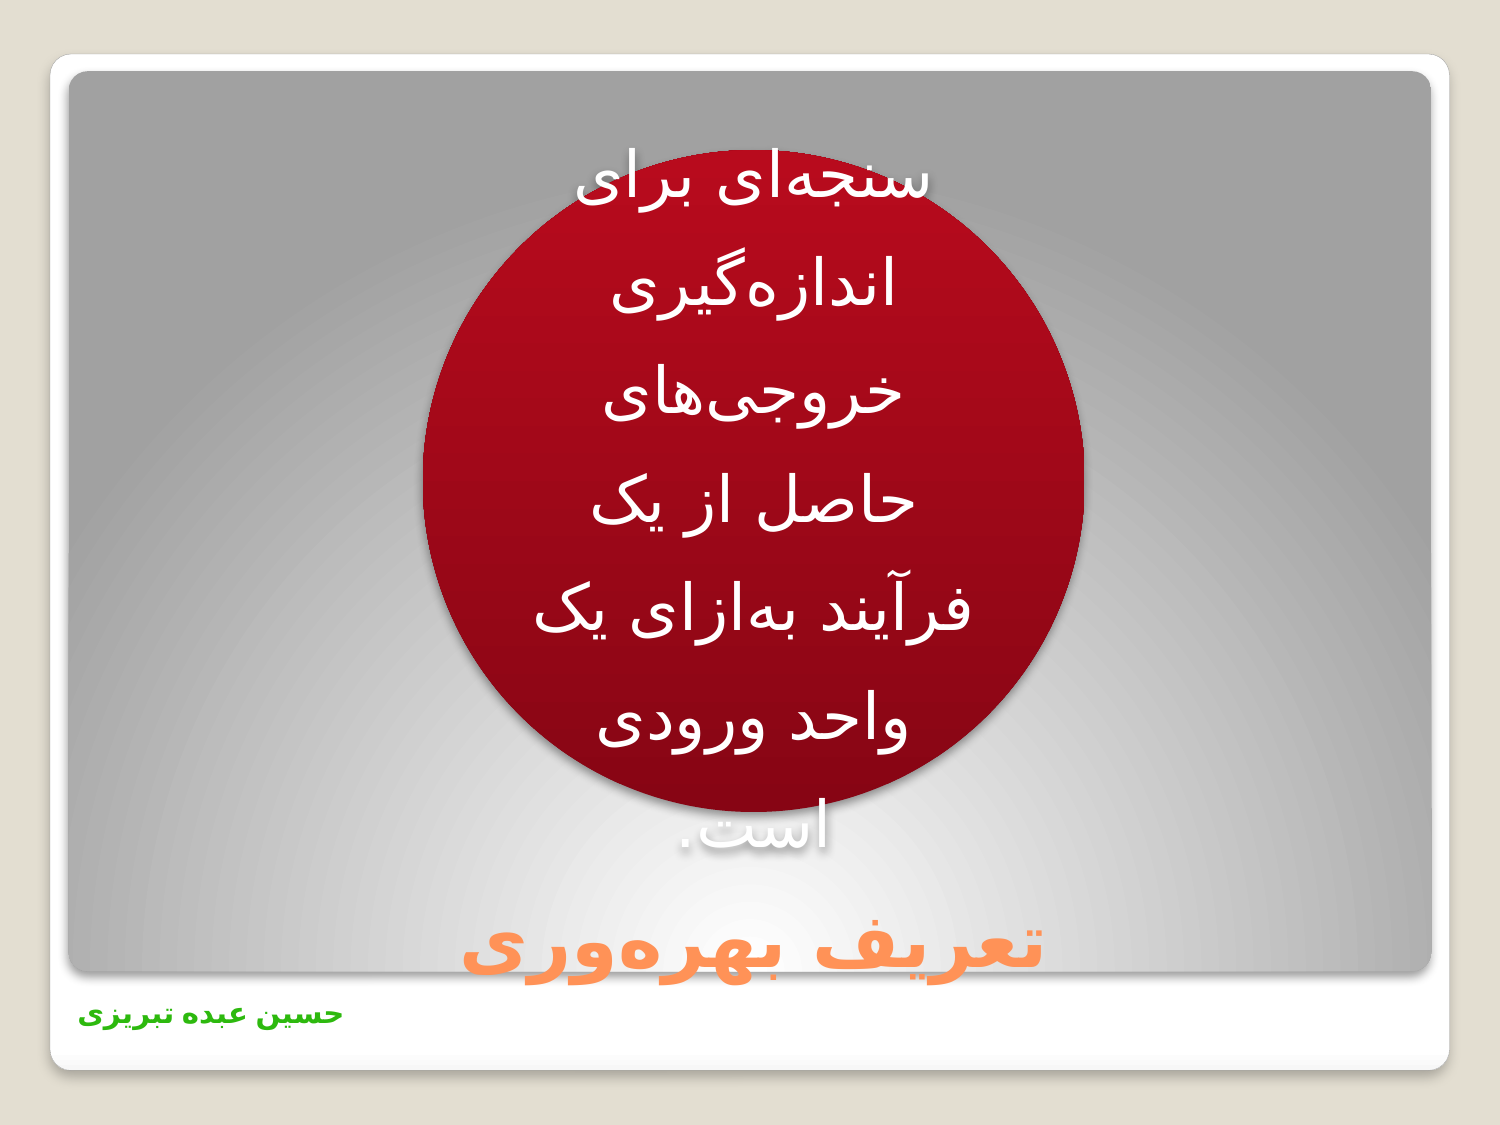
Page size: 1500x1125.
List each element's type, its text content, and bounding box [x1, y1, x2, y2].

title تعریف بهره‌وری [82, 817, 1425, 990]
text_box سنجه‌ای برای اندازه‌گیری خروجی‌های حاصل از یک فرآیند به‌ازای یک واحد ورودی است. [422, 150, 1085, 813]
